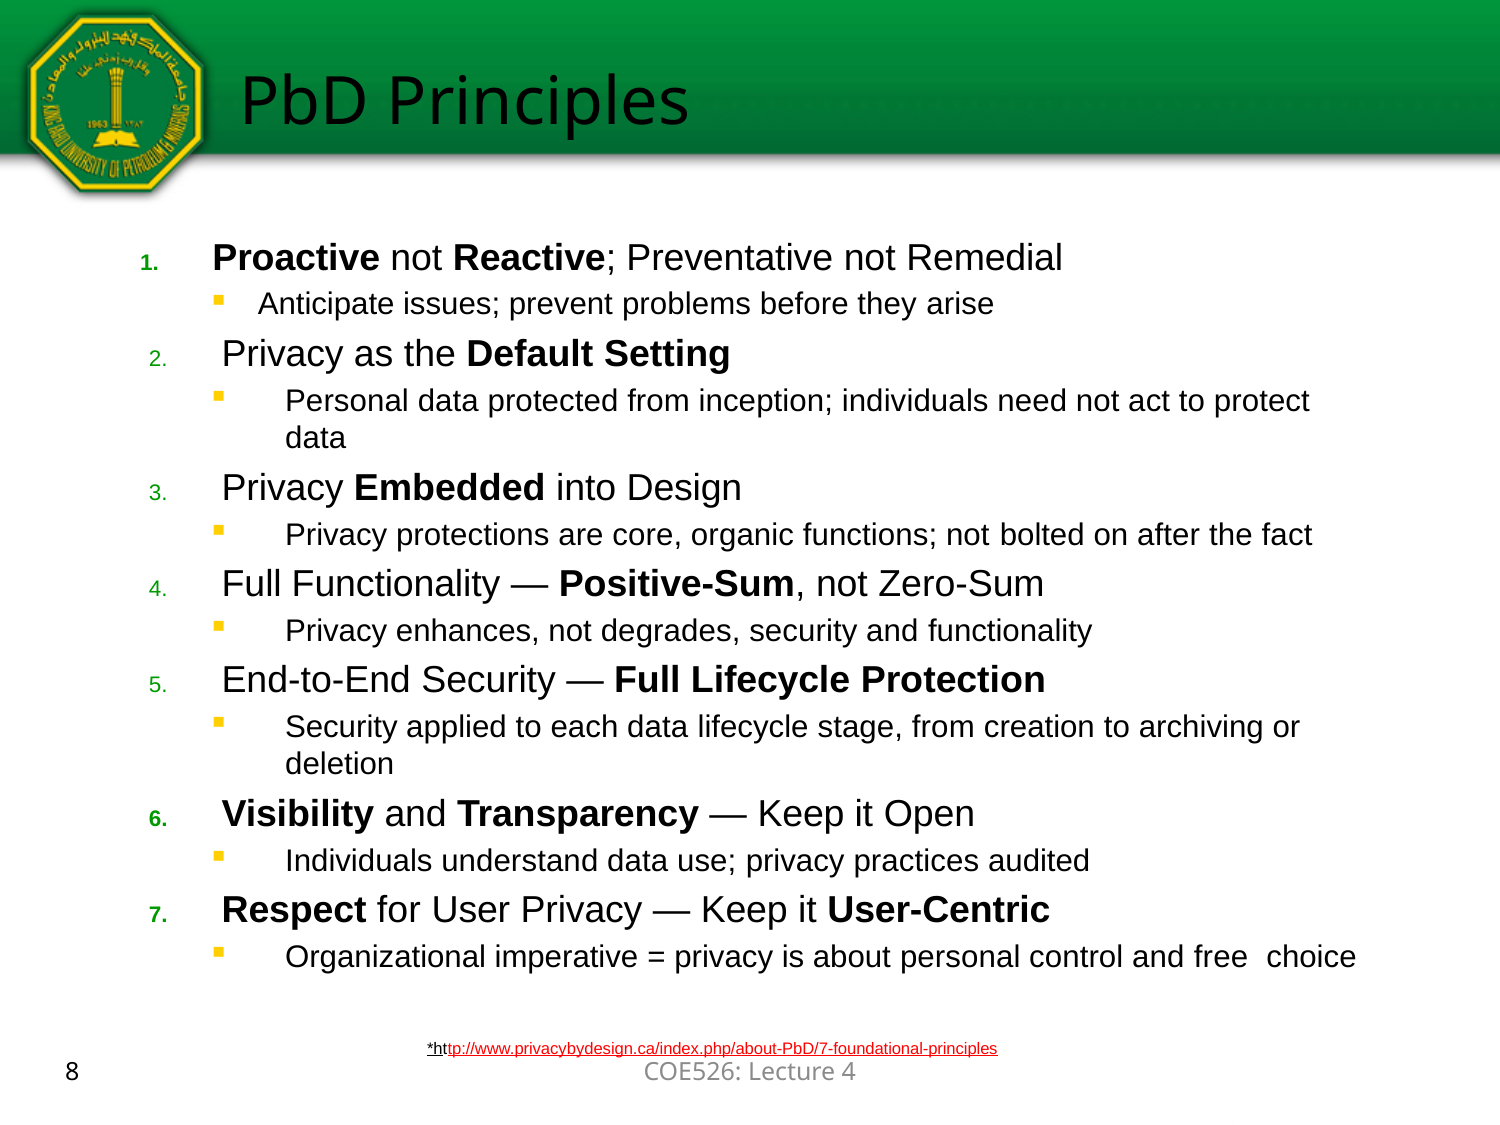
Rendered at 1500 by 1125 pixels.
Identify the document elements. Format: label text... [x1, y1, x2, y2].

text_box *http://www.privacybydesign.ca/index.php/about-PbD/7-foundational-principles [425, 1035, 1010, 1058]
picture [0, 0, 1500, 1125]
slide_number 8 [50, 1042, 388, 1103]
footer COE526: Lecture 4 [496, 1042, 1004, 1103]
title PbD Principles [237, 0, 1437, 138]
list Proactive not Reactive; Preventative not Remedial Anticipate issues; prevent problems before they arise Privacy as the Default Setting Personal data protected from inception; individuals need not act to protect data Privacy Embedded into Design Privacy protections are core, organic functions; not bolted on after the fact Full Functionality — Positive-Sum, not Zero-Sum Privacy enhances, not degrades, security and functionality End-to-End Security — Full Lifecycle Protection Security applied to each data lifecycle stage, from creation to archiving or deletion Visibility and Transparency — Keep it Open Individuals understand data use; privacy practices audited Respect for User Privacy — Keep it User-Centric Organizational imperative = privacy is about personal control and free choice [125, 224, 1382, 1007]
